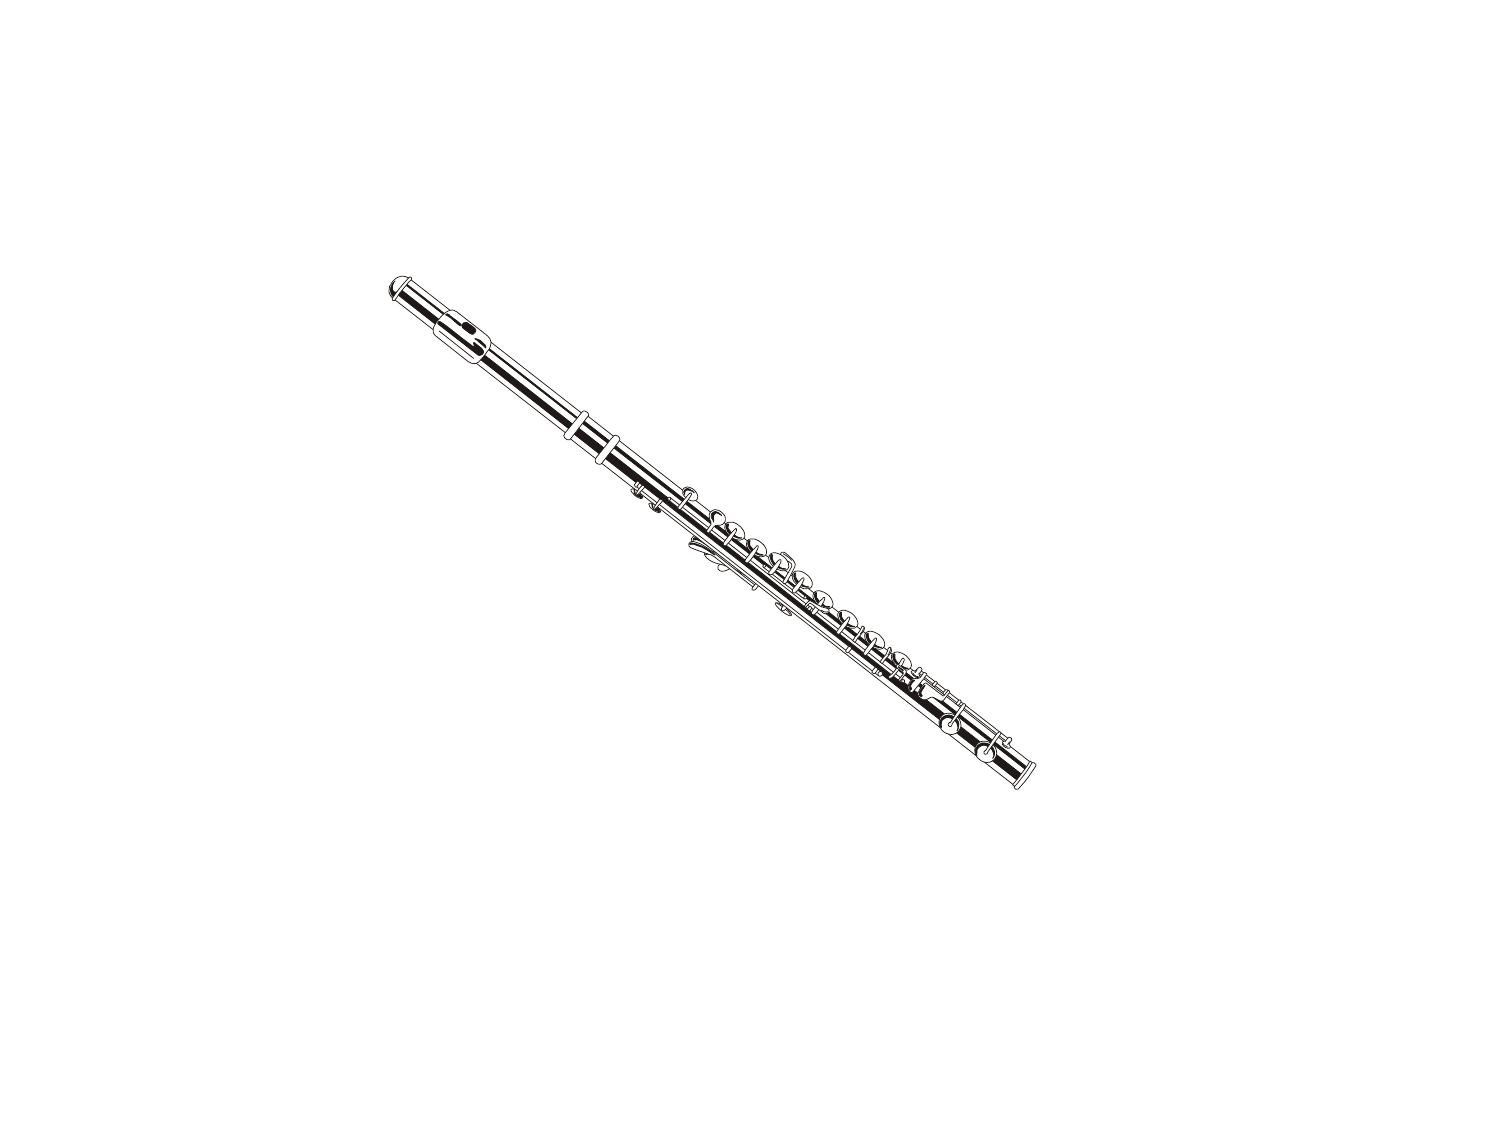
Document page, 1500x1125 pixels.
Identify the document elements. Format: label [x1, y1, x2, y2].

text_box [387, 274, 1038, 791]
